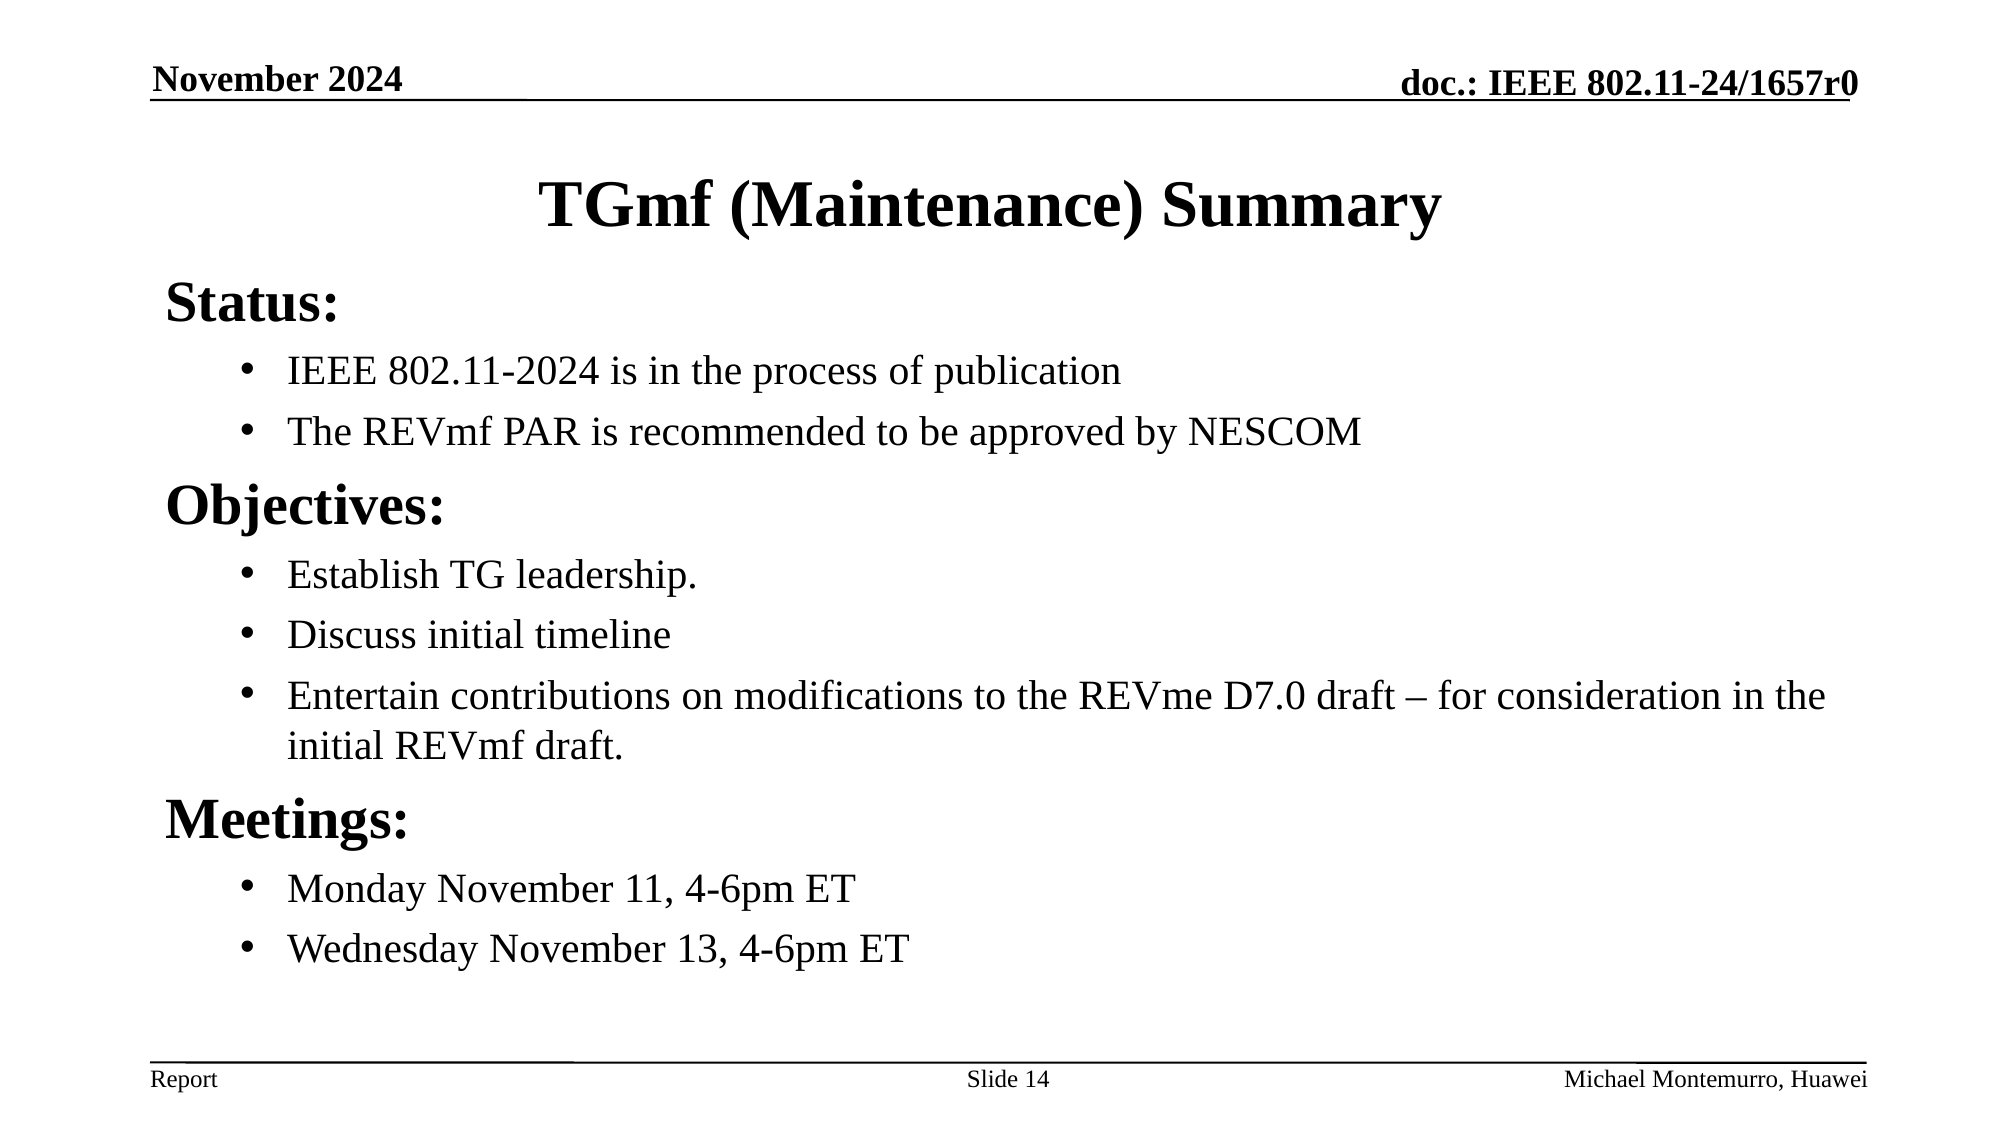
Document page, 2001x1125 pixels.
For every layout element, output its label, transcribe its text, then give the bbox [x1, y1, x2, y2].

footer Michael Montemurro, Huawei [1171, 1061, 1869, 1093]
list Status: IEEE 802.11-2024 is in the process of publication The REVmf PAR is recommended to be approved by NESCOM Objectives: Establish TG leadership. Discuss initial timeline Entertain contributions on modifications to the REVme D7.0 draft – for consideration in the initial REVmf draft. Meetings: Monday November 11, 4-6pm ET Wednesday November 13, 4-6pm ET [149, 255, 1850, 1013]
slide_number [152, 54, 563, 100]
slide_number Slide 14 [950, 1061, 1067, 1123]
title TGmf (Maintenance) Summary [149, 112, 1850, 255]
